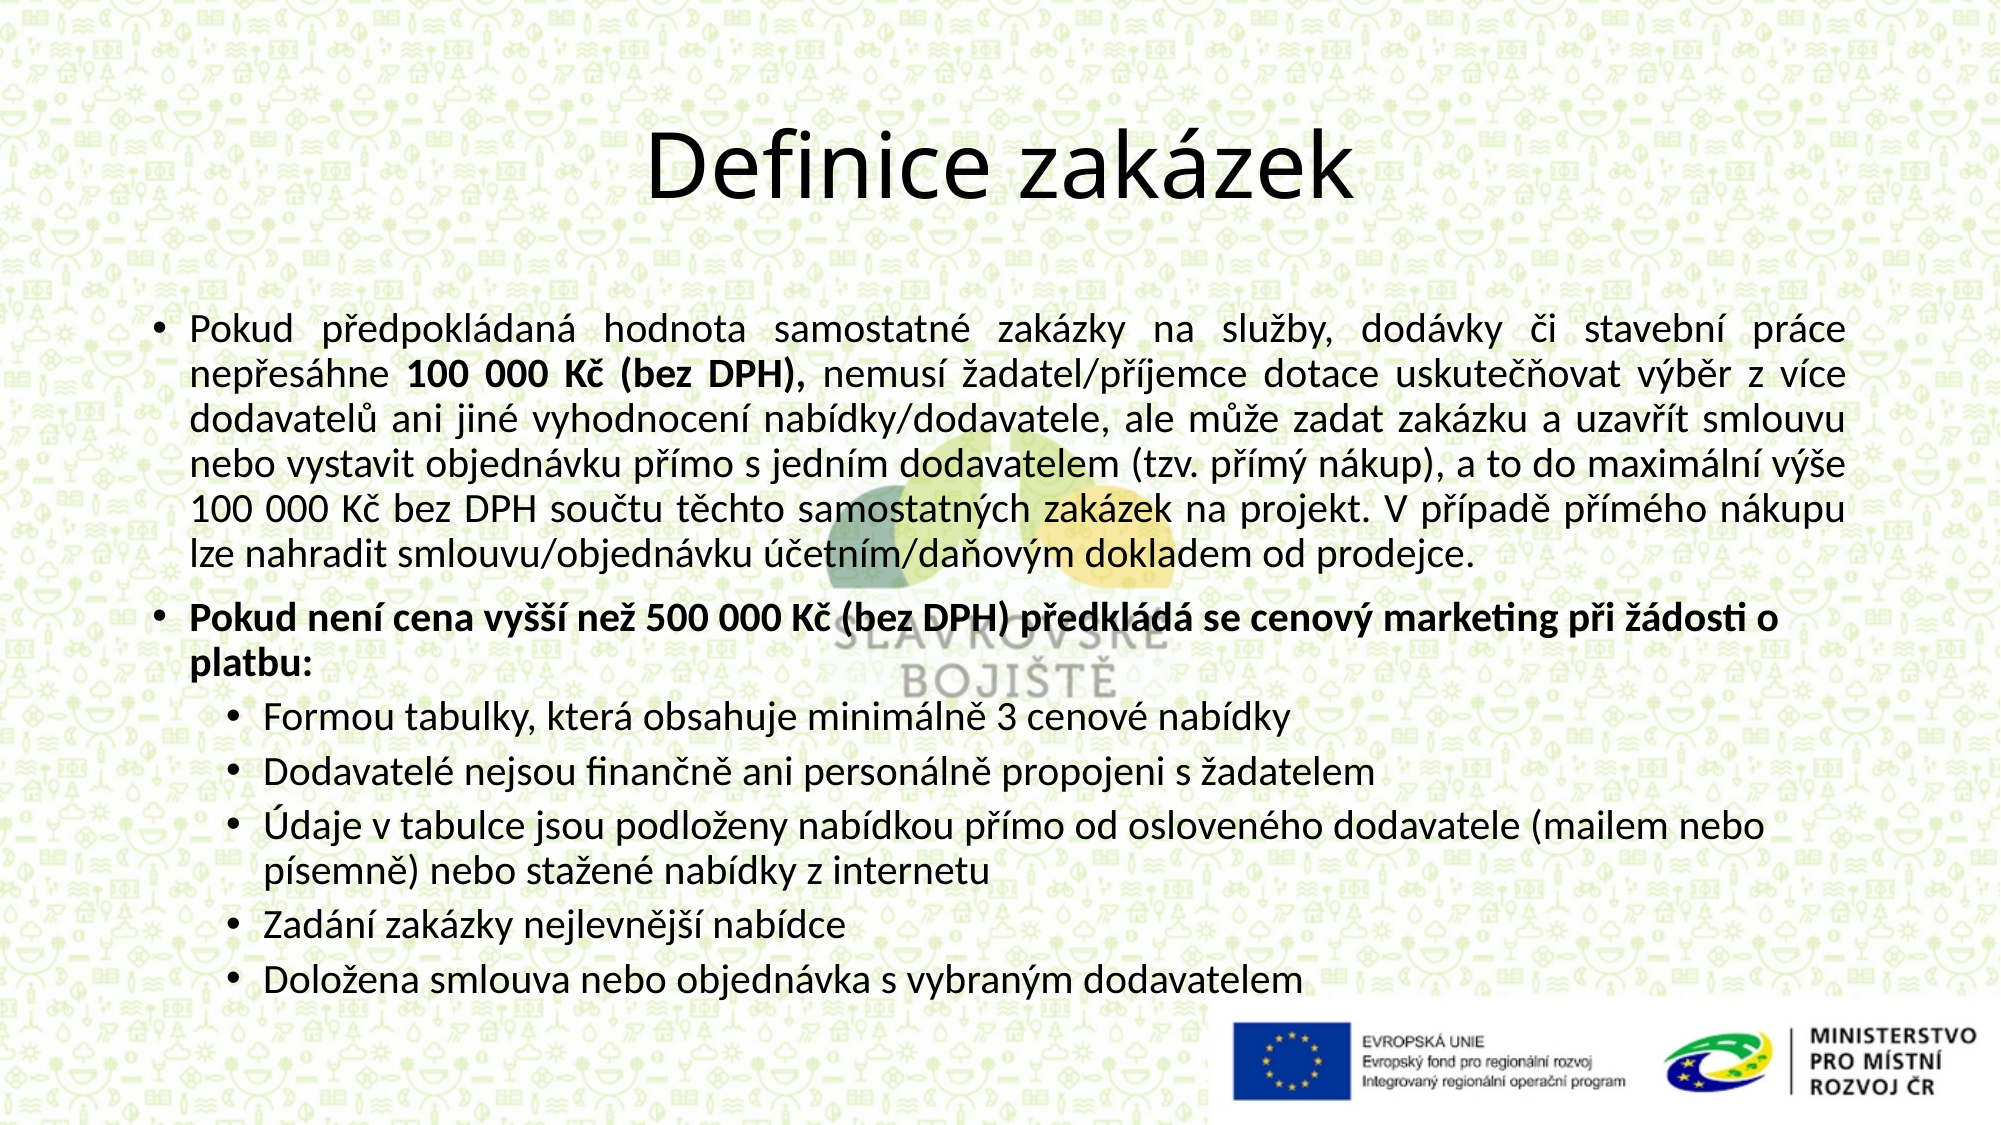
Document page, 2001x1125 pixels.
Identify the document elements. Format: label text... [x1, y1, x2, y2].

list Pokud předpokládaná hodnota samostatné zakázky na služby, dodávky či stavební práce nepřesáhne 100 000 Kč (bez DPH), nemusí žadatel/příjemce dotace uskutečňovat výběr z více dodavatelů ani jiné vyhodnocení nabídky/dodavatele, ale může zadat zakázku a uzavřít smlouvu nebo vystavit objednávku přímo s jedním dodavatelem (tzv. přímý nákup), a to do maximální výše 100 000 Kč bez DPH součtu těchto samostatných zakázek na projekt. V případě přímého nákupu lze nahradit smlouvu/objednávku účetním/daňovým dokladem od prodejce. Pokud není cena vyšší než 500 000 Kč (bez DPH) předkládá se cenový marketing při žádosti o platbu: Formou tabulky, která obsahuje minimálně 3 cenové nabídky Dodavatelé nejsou finančně ani personálně propojeni s žadatelem Údaje v tabulce jsou podloženy nabídkou přímo od osloveného dodavatele (mailem nebo písemně) nebo stažené nabídky z internetu Zadání zakázky nejlevnější nabídce Doložena smlouva nebo objednávka s vybraným dodavatelem [137, 299, 1863, 1014]
picture [0, 0, 2001, 1125]
title Definice zakázek [137, 59, 1863, 278]
